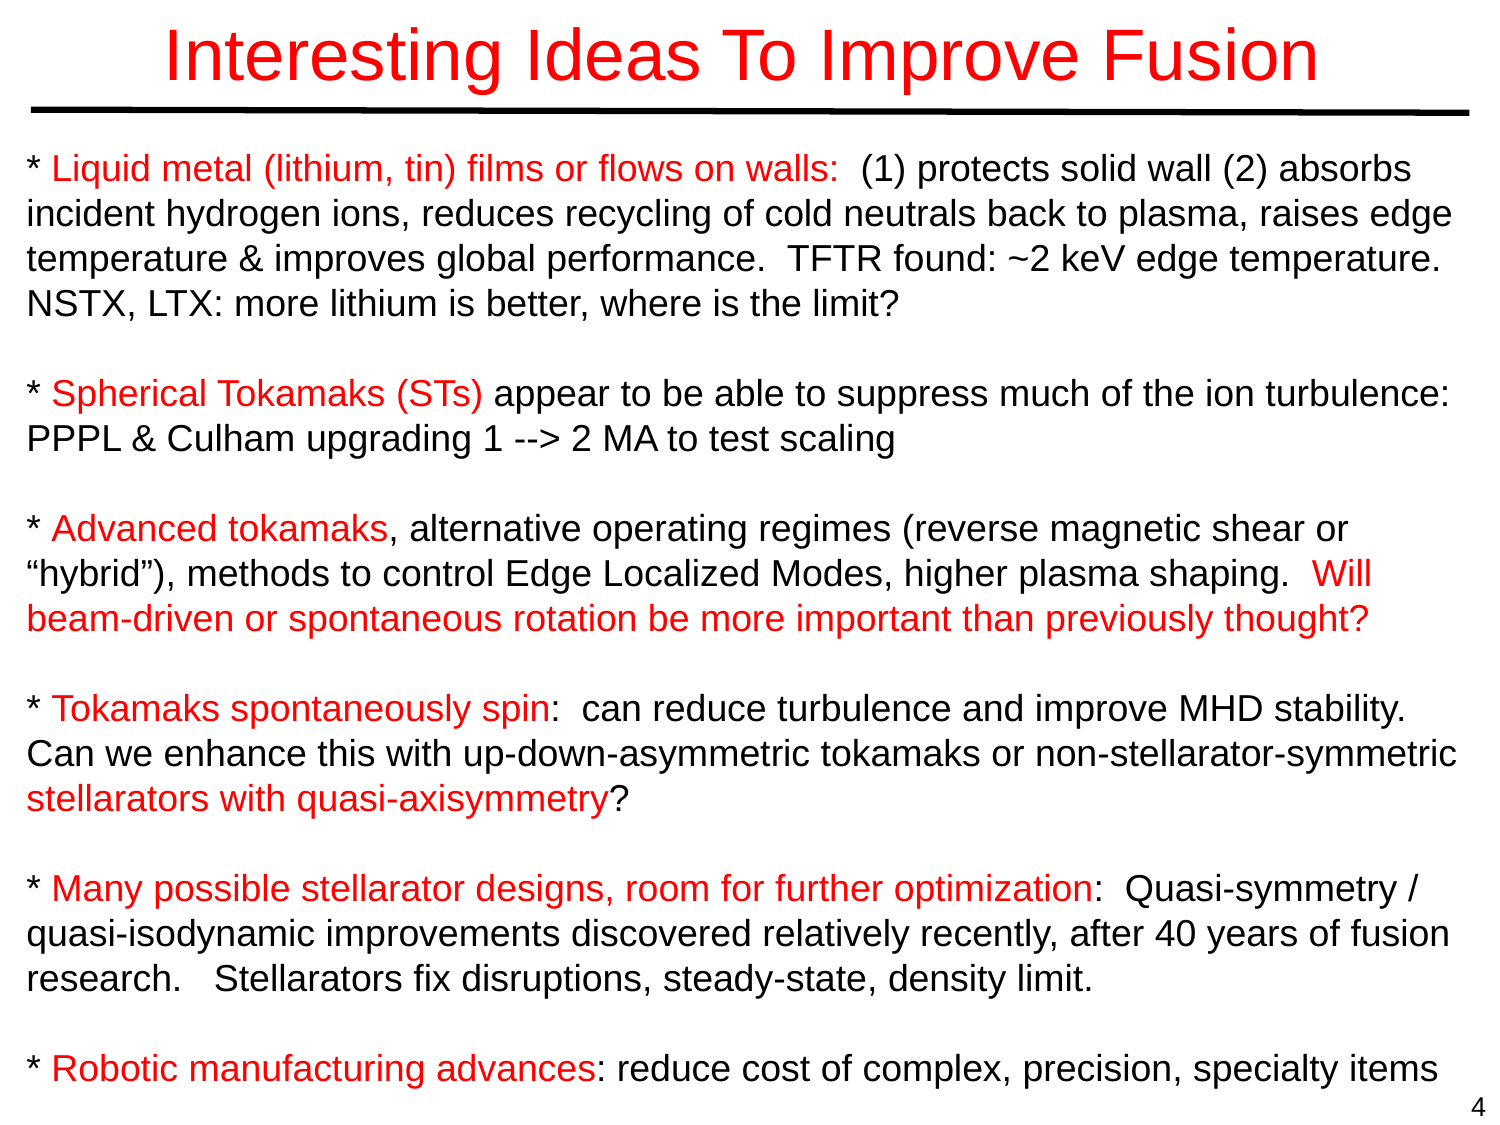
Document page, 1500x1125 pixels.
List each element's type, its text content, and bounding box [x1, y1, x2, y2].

slide_number 4 [1457, 1083, 1500, 1125]
title Interesting Ideas To Improve Fusion [19, 3, 1479, 99]
text_box * Liquid metal (lithium, tin) films or flows on walls: (1) protects solid wall (2) absorbs incident hydrogen ions, reduces recycling of cold neutrals back to plasma, raises edge temperature & improves global performance. TFTR found: ~2 keV edge temperature. NSTX, LTX: more lithium is better, where is the limit? * Spherical Tokamaks (STs) appear to be able to suppress much of the ion turbulence: PPPL & Culham upgrading 1 --> 2 MA to test scaling * Advanced tokamaks, alternative operating regimes (reverse magnetic shear or “hybrid”), methods to control Edge Localized Modes, higher plasma shaping. Will beam-driven or spontaneous rotation be more important than previously thought? * Tokamaks spontaneously spin: can reduce turbulence and improve MHD stability. Can we enhance this with up-down-asymmetric tokamaks or non-stellarator-symmetric stellarators with quasi-axisymmetry? * Many possible stellarator designs, room for further optimization: Quasi-symmetry / quasi-isodynamic improvements discovered relatively recently, after 40 years of fusion research. Stellarators fix disruptions, steady-state, density limit. * Robotic manufacturing advances: reduce cost of complex, precision, specialty items [19, 143, 1475, 1104]
